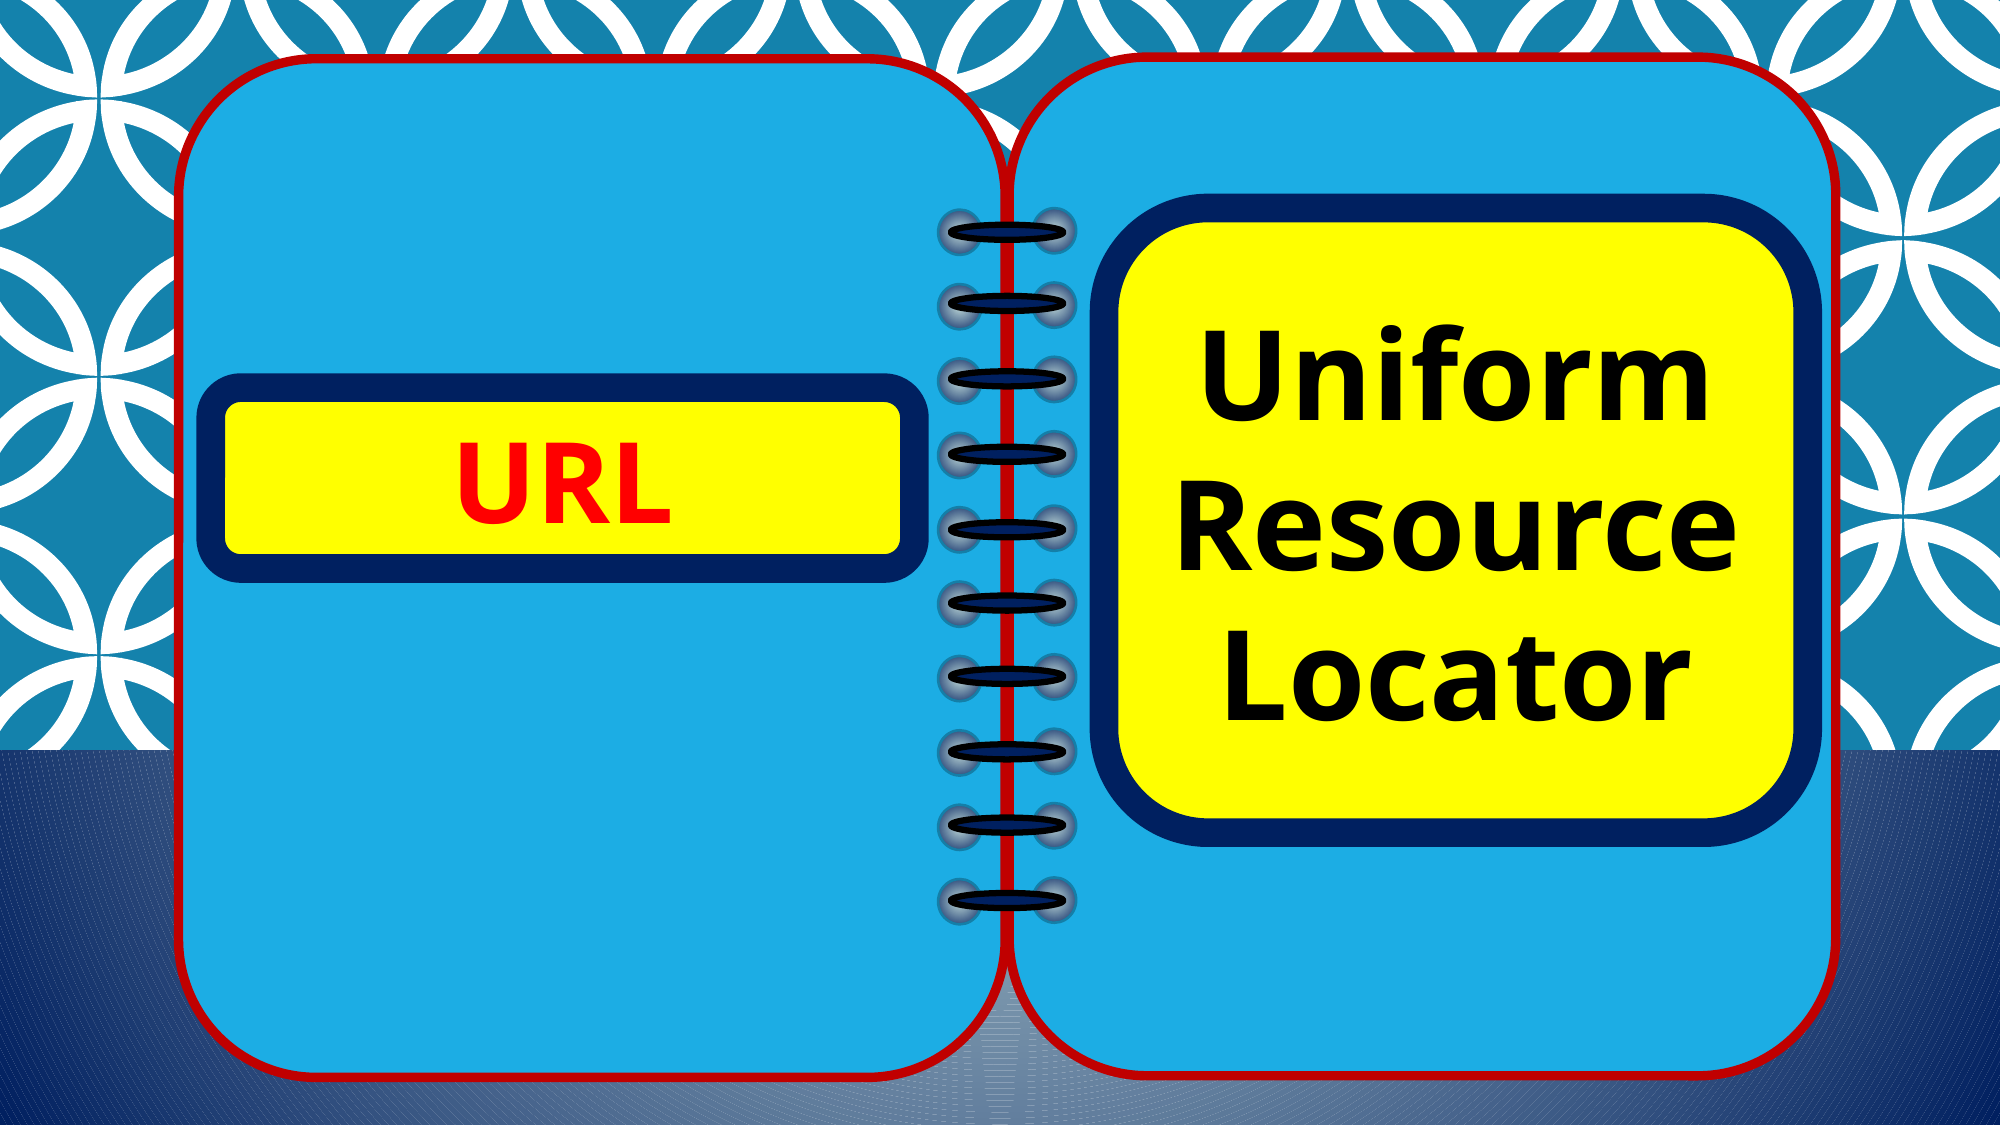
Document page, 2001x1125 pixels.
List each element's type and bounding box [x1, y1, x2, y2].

text_box [178, 56, 1836, 1078]
